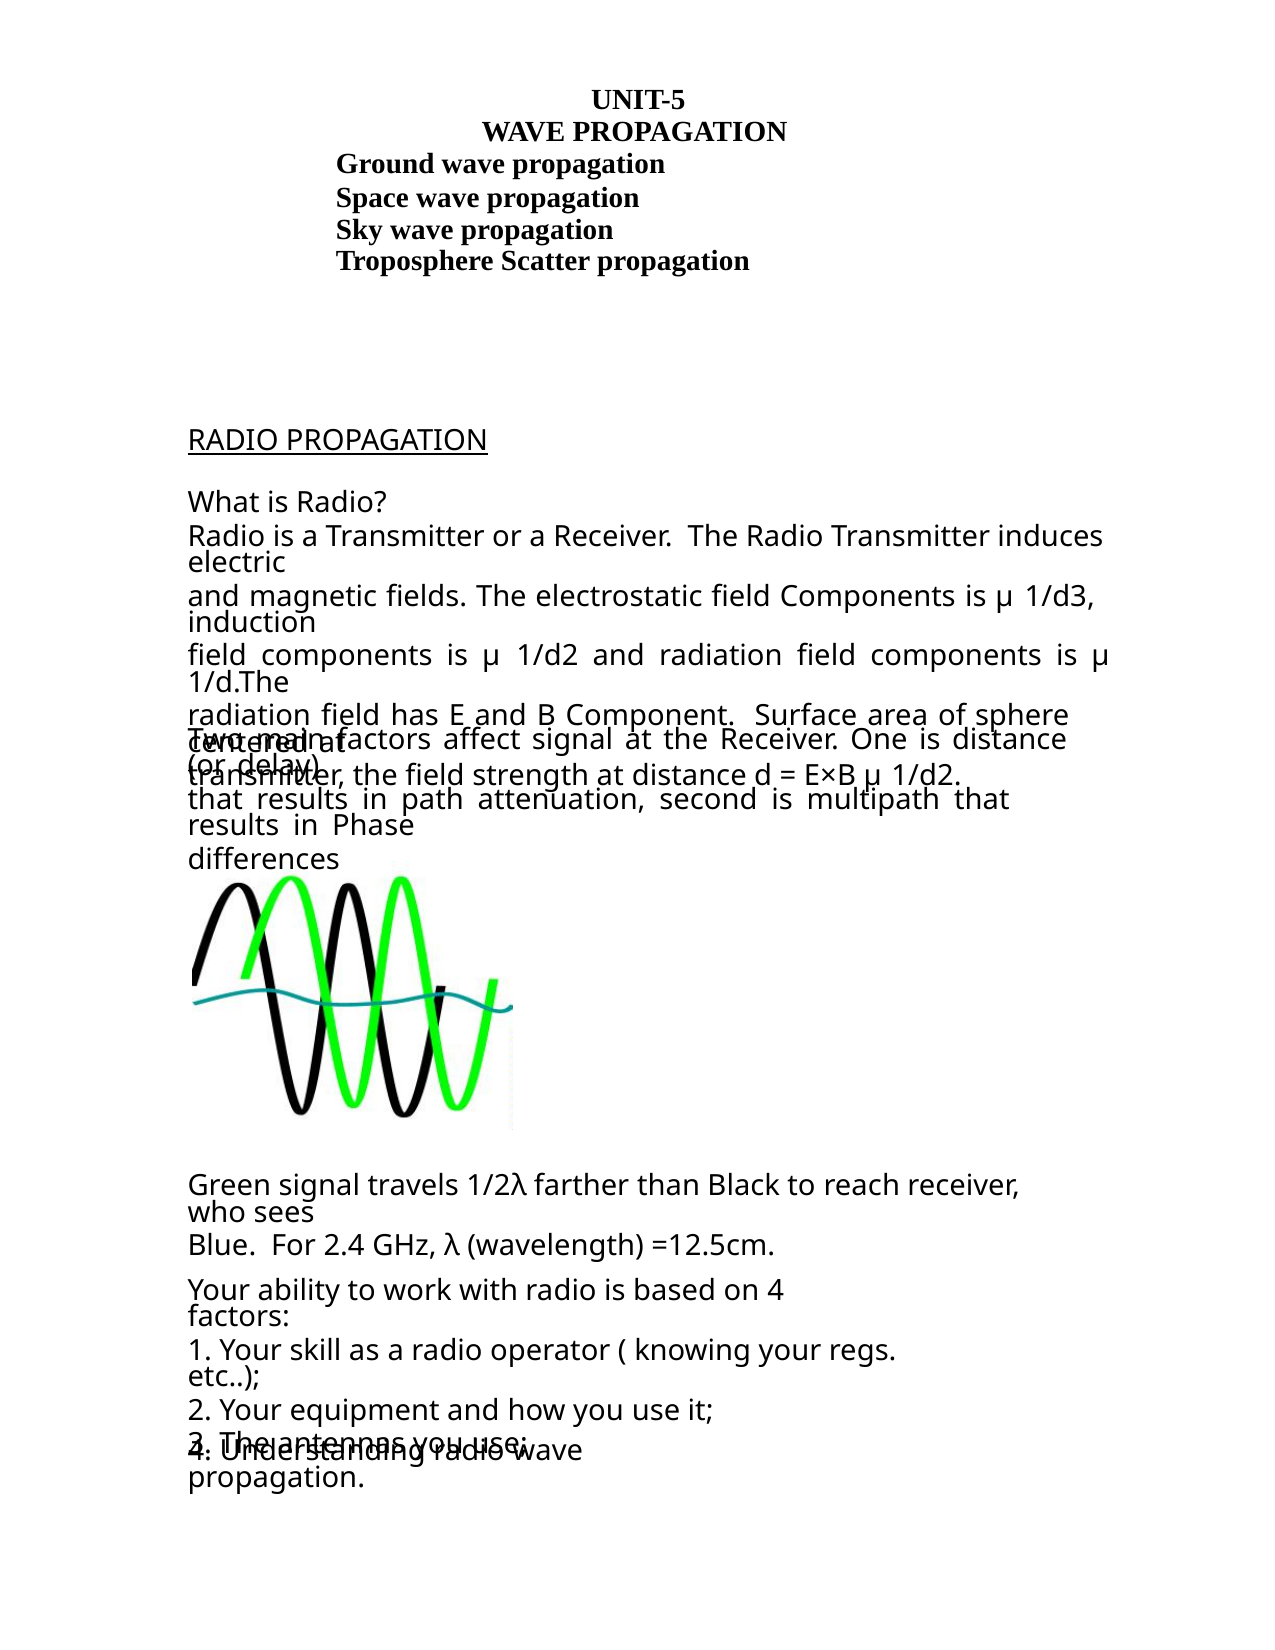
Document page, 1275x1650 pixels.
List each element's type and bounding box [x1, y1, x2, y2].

text_box [187, 491, 393, 519]
text_box [187, 1339, 907, 1493]
text_box [187, 525, 1113, 1130]
text_box [335, 82, 824, 277]
text_box [187, 429, 536, 457]
text_box [187, 1279, 832, 1333]
text_box [187, 1175, 1047, 1262]
